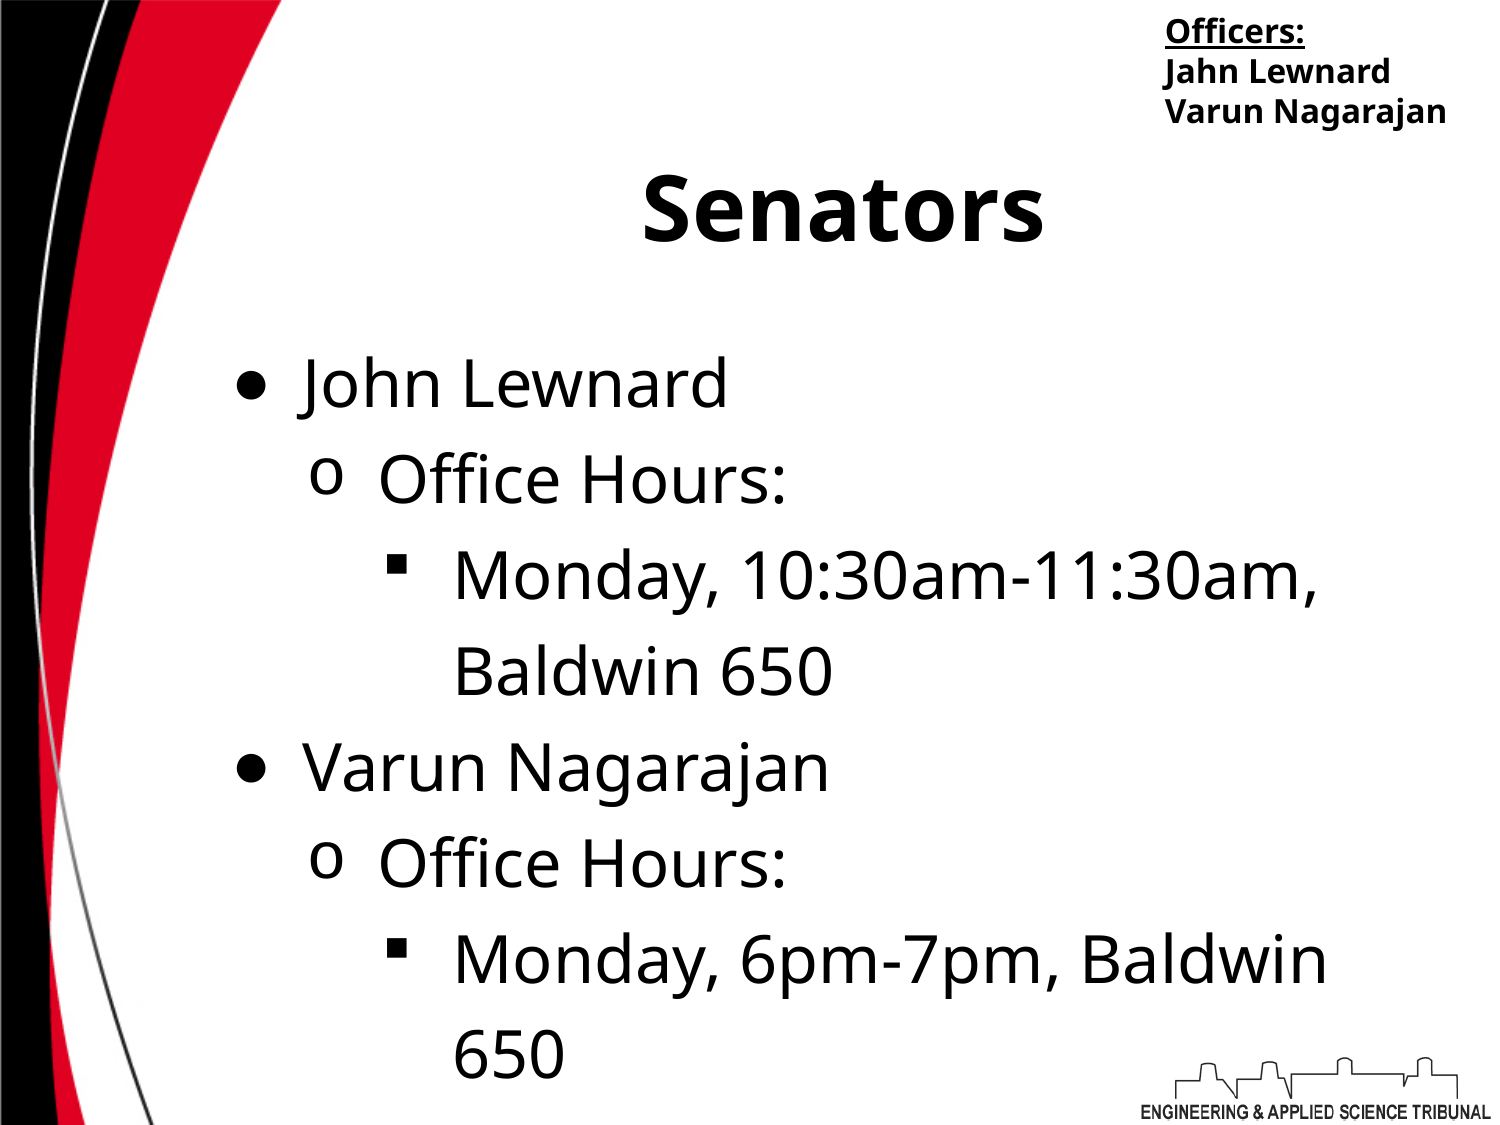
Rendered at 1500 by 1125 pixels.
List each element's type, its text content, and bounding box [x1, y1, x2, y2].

picture [0, 0, 422, 1125]
list John Lewnard Office Hours: Monday, 10:30am-11:30am, Baldwin 650 Varun Nagarajan Office Hours: Monday, 6pm-7pm, Baldwin 650 [212, 317, 1475, 900]
title Senators [212, 100, 1475, 288]
picture [1137, 1057, 1495, 1121]
text_box Officers: Jahn Lewnard Varun Nagarajan [1149, 7, 1500, 133]
